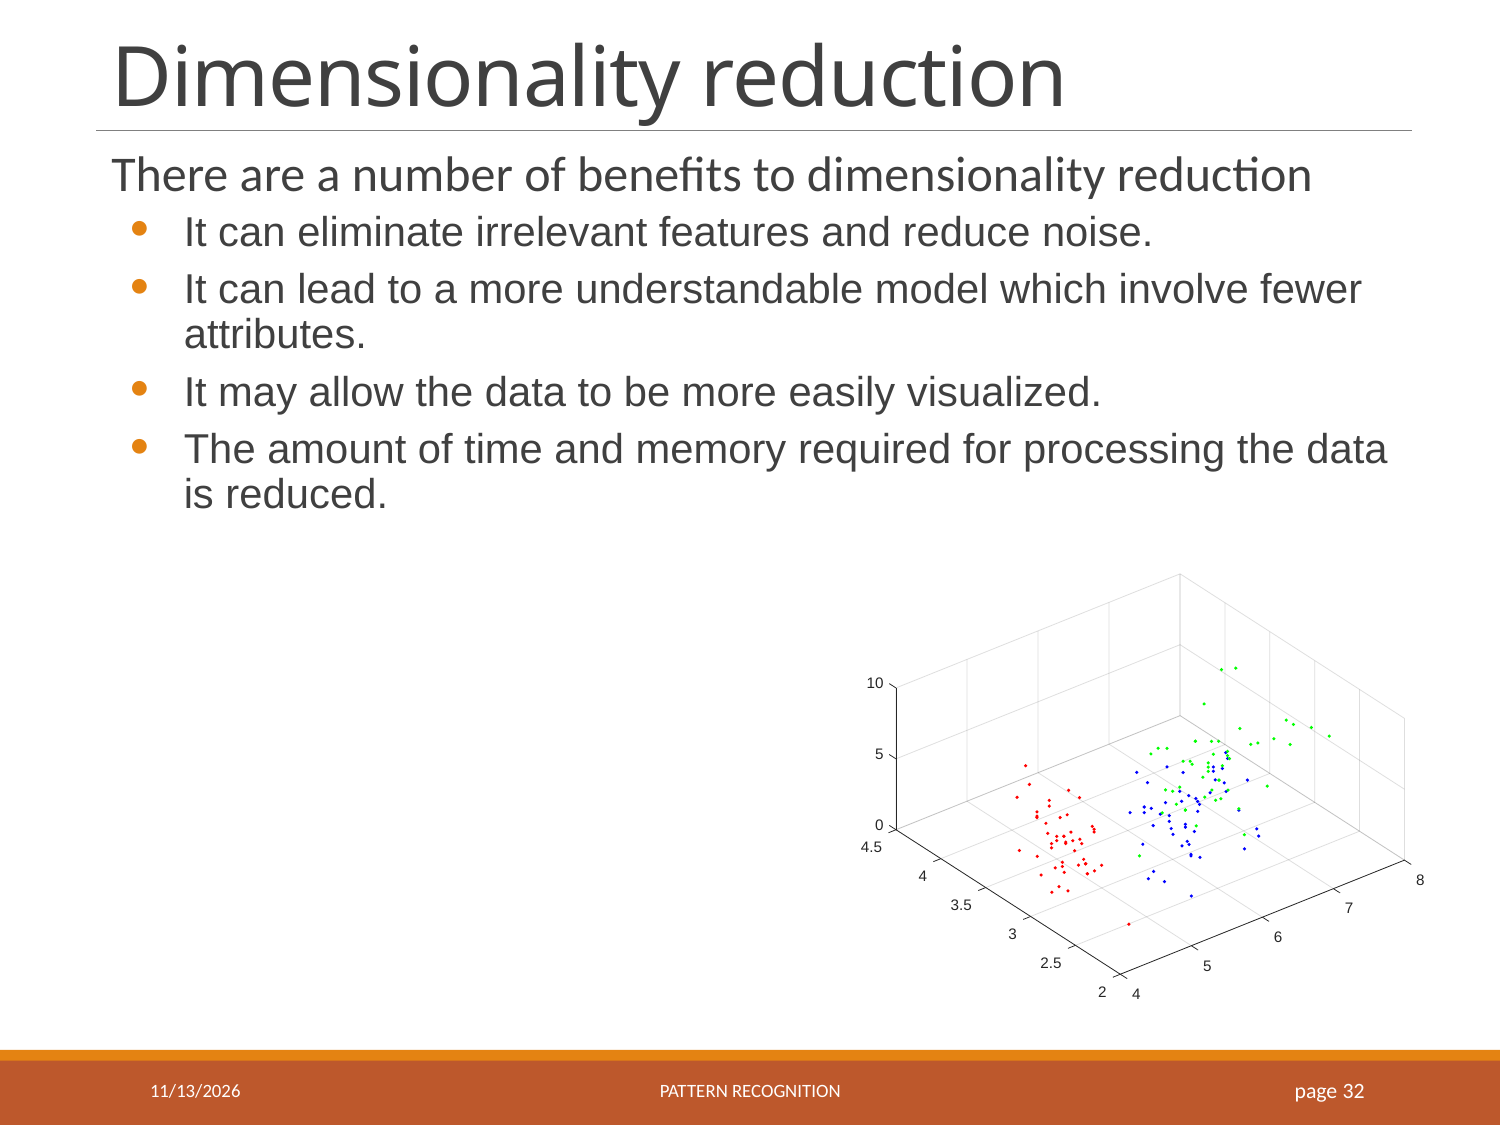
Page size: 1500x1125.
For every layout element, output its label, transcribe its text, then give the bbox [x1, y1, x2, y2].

list There are a number of benefits to dimensionality reduction It can eliminate irrelevant features and reduce noise. It can lead to a more understandable model which involve fewer attributes. It may allow the data to be more easily visualized. The amount of time and memory required for processing the data is reduced. [96, 140, 1413, 1034]
slide_number page 32 [1218, 1059, 1380, 1120]
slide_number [135, 1059, 440, 1120]
title Dimensionality reduction [96, 19, 1413, 131]
picture [846, 561, 1438, 1014]
footer Pattern recognition [453, 1059, 1047, 1120]
